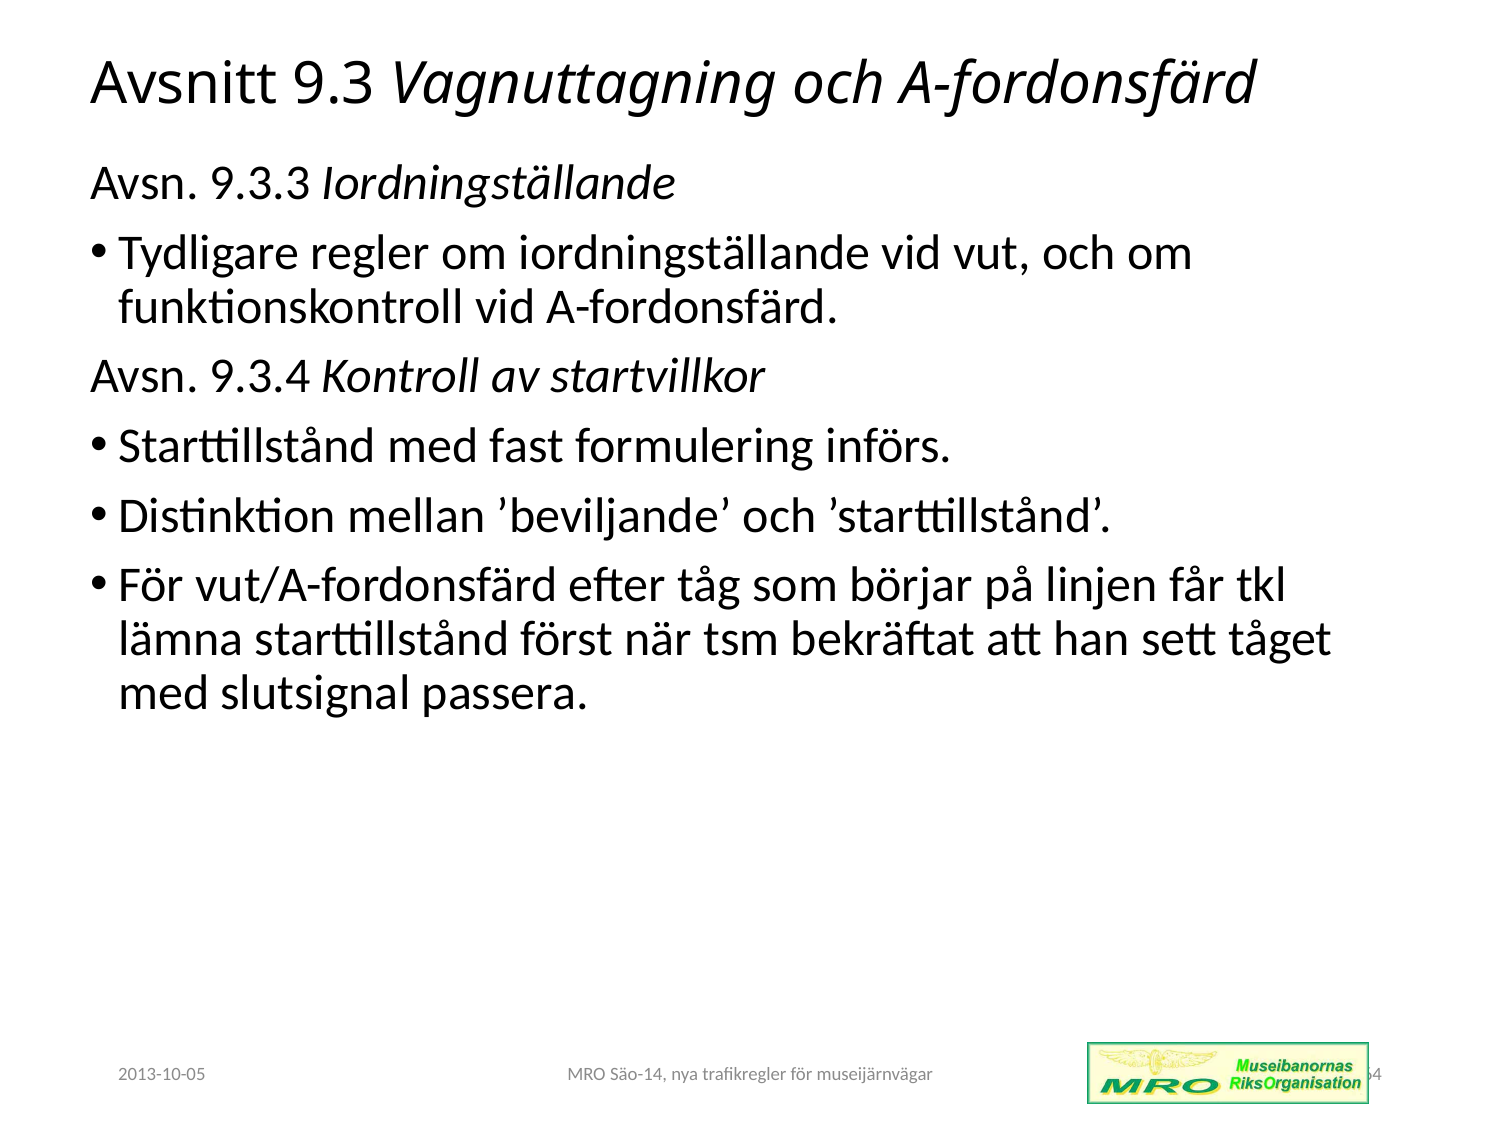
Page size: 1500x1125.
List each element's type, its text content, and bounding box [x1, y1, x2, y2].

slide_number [103, 1042, 441, 1103]
slide_number 64 [1059, 1042, 1397, 1103]
list Avsn. 9.3.3 Iordningställande Tydligare regler om iordningställande vid vut, och om funktionskontroll vid A-fordonsfärd. Avsn. 9.3.4 Kontroll av startvillkor Starttillstånd med fast formulering införs. Distinktion mellan ’beviljande’ och ’starttillstånd’. För vut/A-fordonsfärd efter tåg som börjar på linjen får tkl lämna starttillstånd först när tsm bekräftat att han sett tåget med slutsignal passera. [75, 149, 1425, 1005]
footer MRO Säo-14, nya trafikregler för museijärnvägar [496, 1042, 1004, 1103]
title Avsnitt 9.3 Vagnuttagning och A-fordonsfärd [75, 45, 1425, 126]
